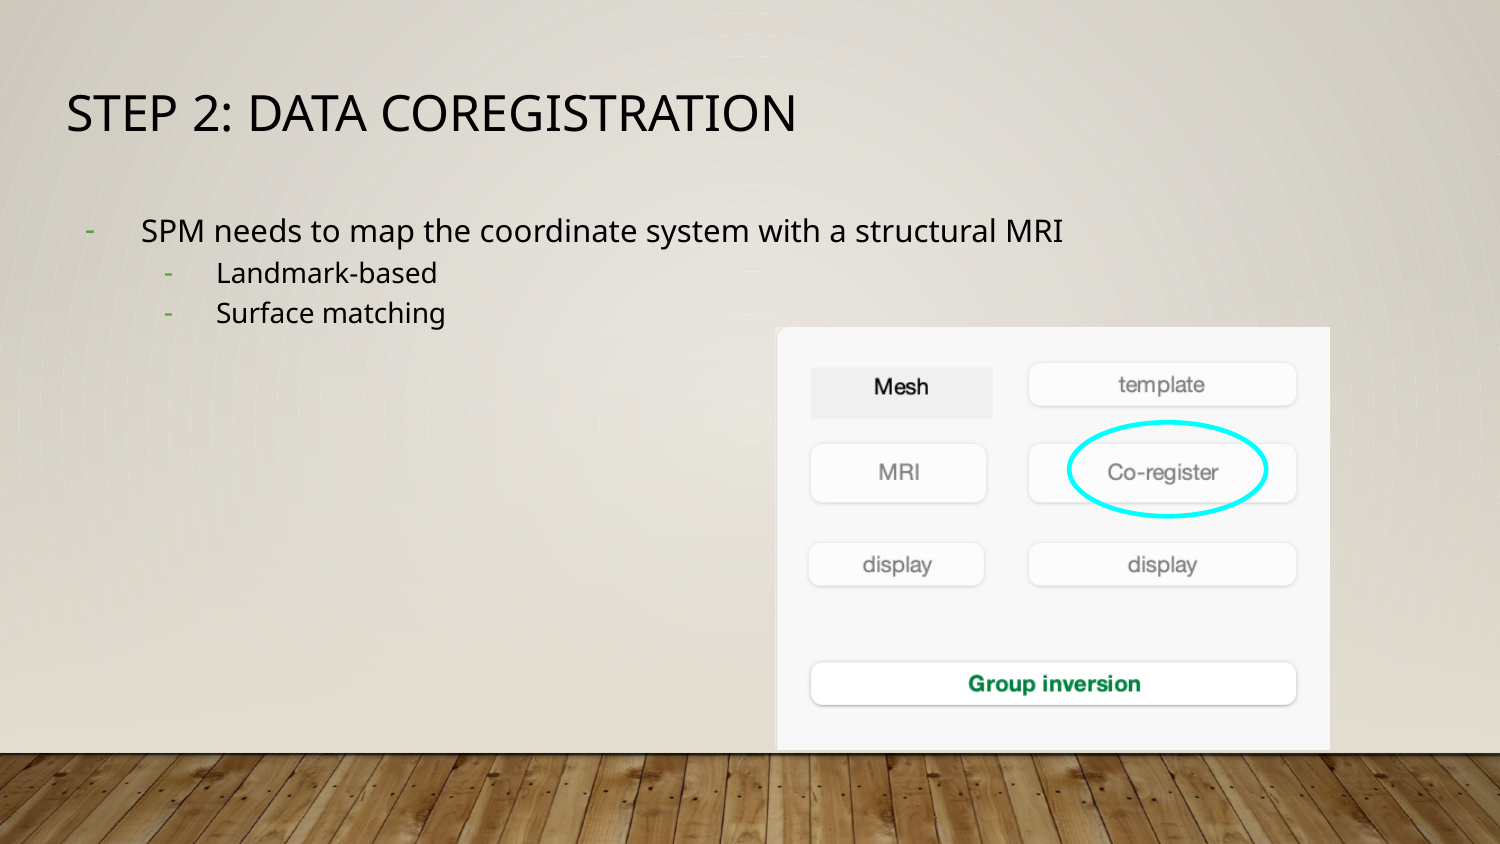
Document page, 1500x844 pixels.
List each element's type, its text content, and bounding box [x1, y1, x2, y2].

picture [775, 327, 1330, 750]
title Step 2: Data coregistration [51, 72, 1449, 167]
list SPM needs to map the coordinate system with a structural MRI Landmark-based Surface matching [51, 189, 1449, 750]
picture [0, 753, 1500, 844]
